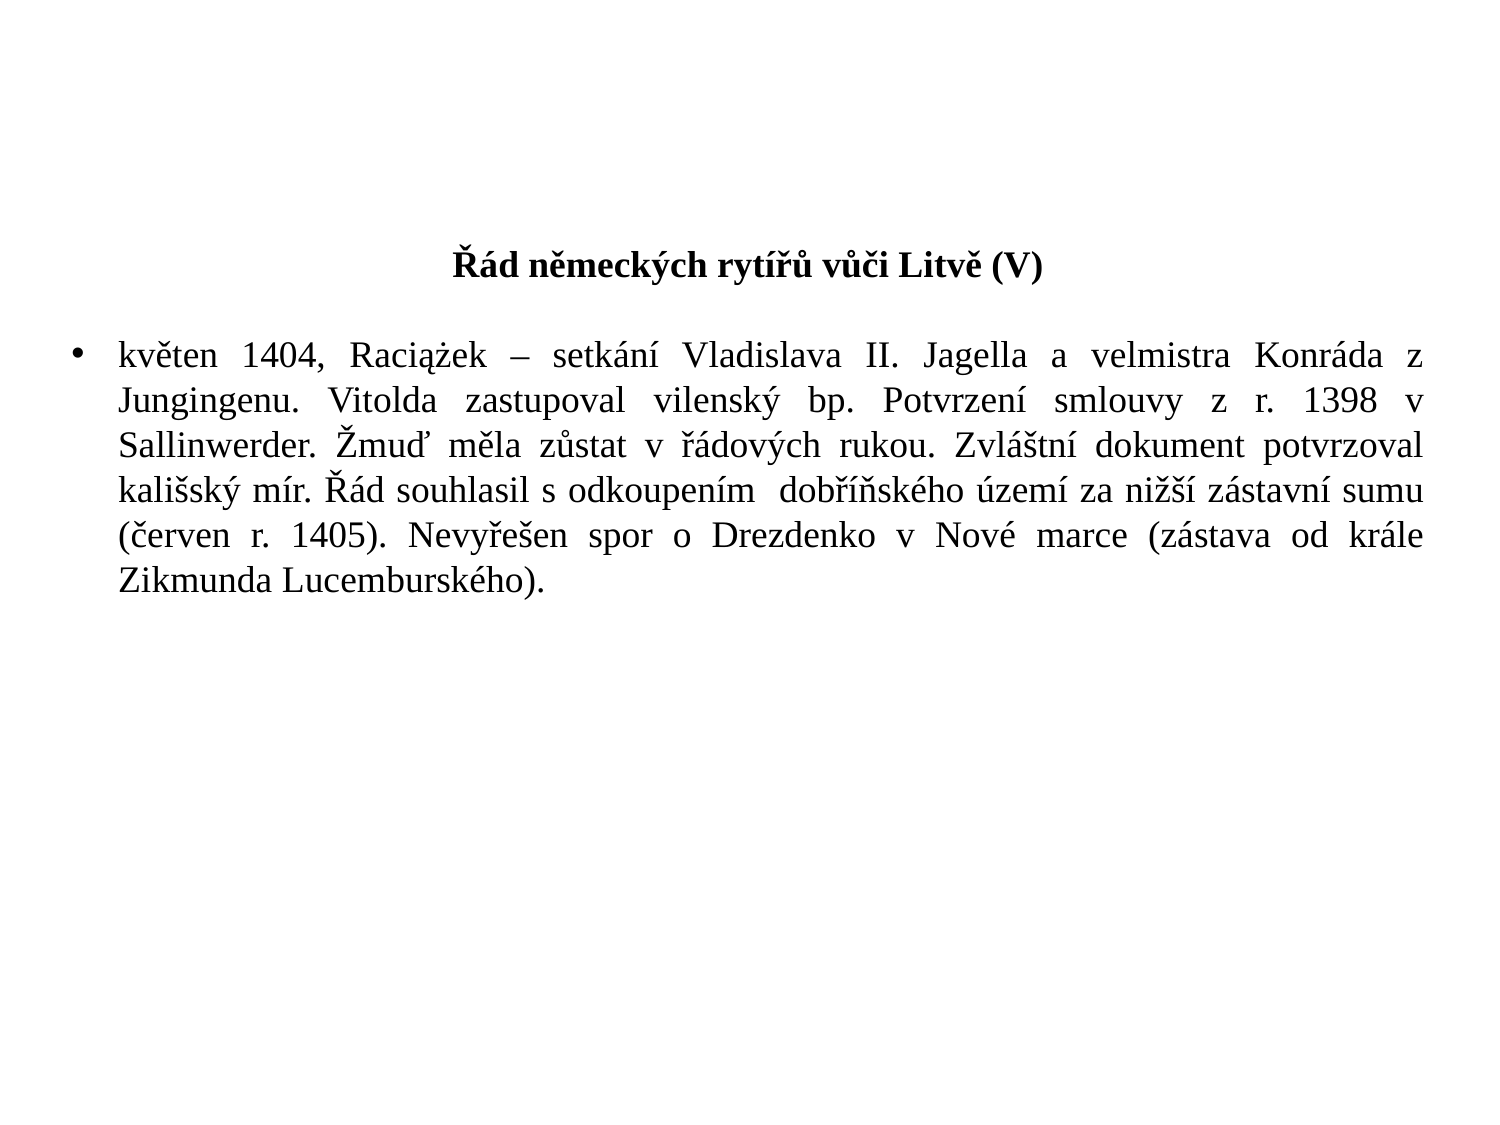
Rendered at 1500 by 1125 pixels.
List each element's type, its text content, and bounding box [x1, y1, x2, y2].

text_box Řád německých rytířů vůči Litvě (V) květen 1404, Raciążek – setkání Vladislava II. Jagella a velmistra Konráda z Jungingenu. Vitolda zastupoval vilenský bp. Potvrzení smlouvy z r. 1398 v Sallinwerder. Žmuď měla zůstat v řádových rukou. Zvláštní dokument potvrzoval kališský mír. Řád souhlasil s odkoupením dobříňského území za nižší zástavní sumu (červen r. 1405). Nevyřešen spor o Drezdenko v Nové marce (zástava od krále Zikmunda Lucemburského). [56, 232, 1441, 608]
